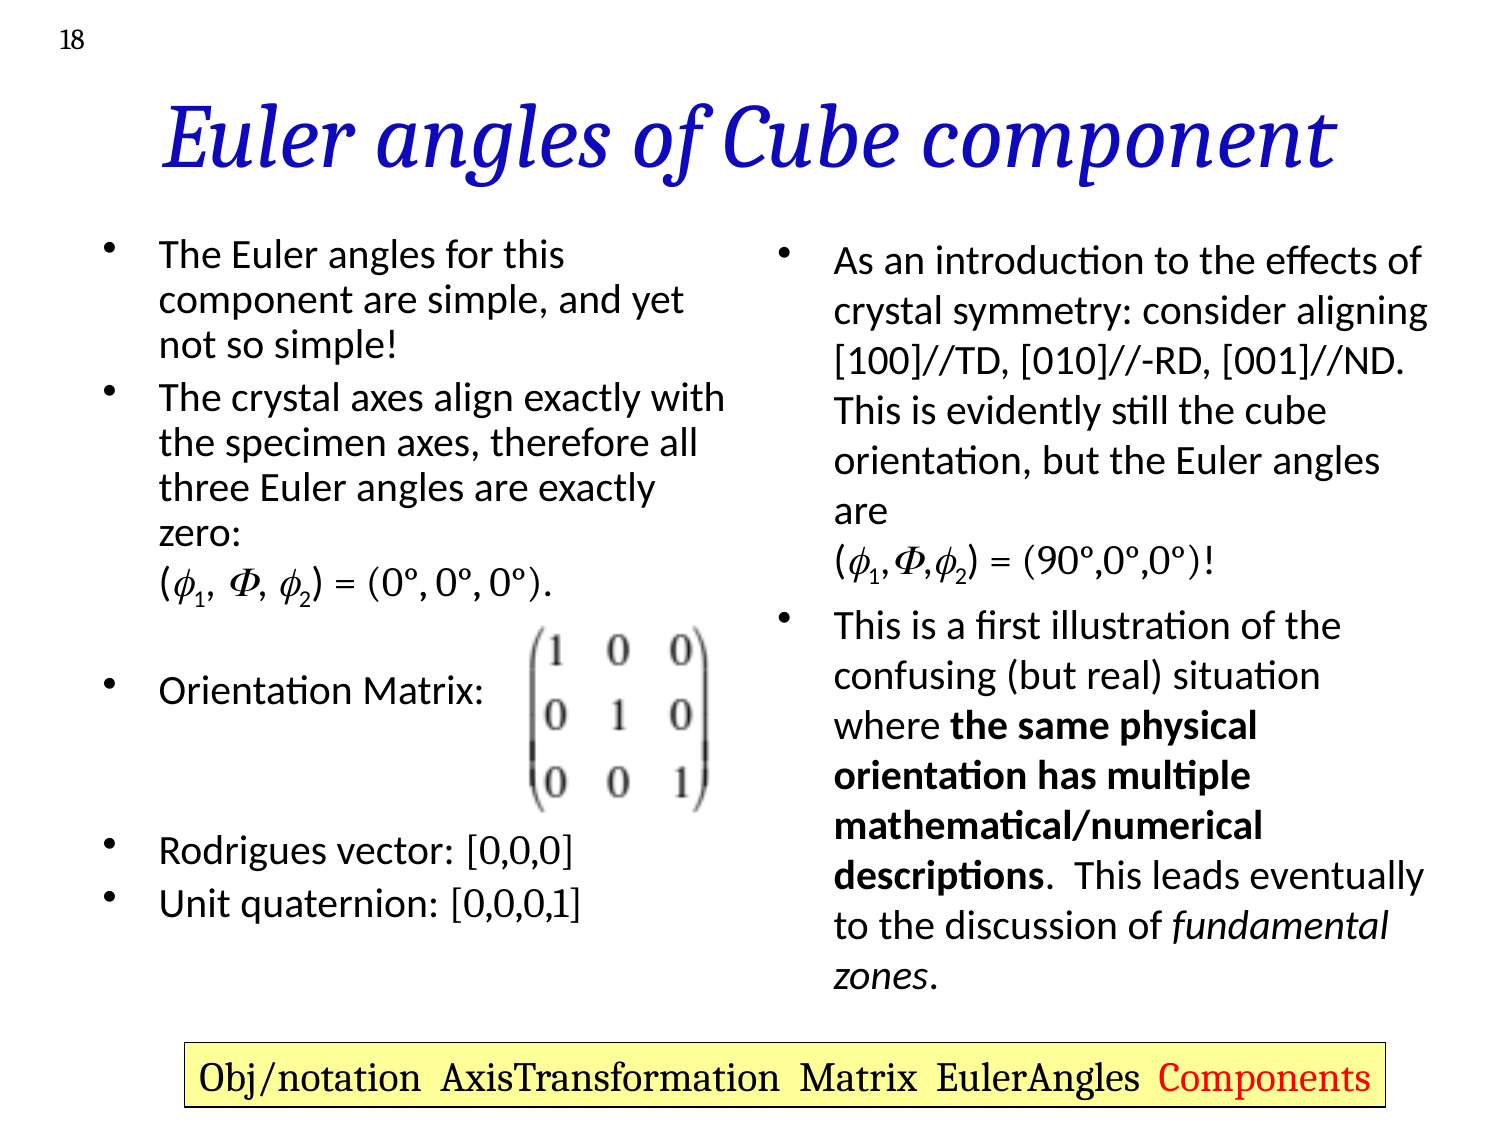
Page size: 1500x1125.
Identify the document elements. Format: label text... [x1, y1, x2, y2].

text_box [524, 624, 710, 813]
title Euler angles of Cube component [112, 37, 1388, 226]
list The Euler angles for this component are simple, and yet not so simple! The crystal axes align exactly with the specimen axes, therefore all three Euler angles are exactly zero: (f1, , f2) = (0°, 0°, 0°). Orientation Matrix: Rodrigues vector: [0,0,0] Unit quaternion: [0,0,0,1] [87, 224, 751, 926]
text_box Obj/notation AxisTransformation Matrix EulerAngles Components [184, 1042, 1386, 1108]
slide_number 18 [12, 12, 101, 76]
text_box As an introduction to the effects of crystal symmetry: consider aligning [100]//TD, [010]//-RD, [001]//ND. This is evidently still the cube orientation, but the Euler angles are (f1,,f2) = (90°,0°,0°)! This is a first illustration of the confusing (but real) situation where the same physical orientation has multiple mathematical/numerical descriptions. This leads eventually to the discussion of fundamental zones. [762, 224, 1450, 1000]
